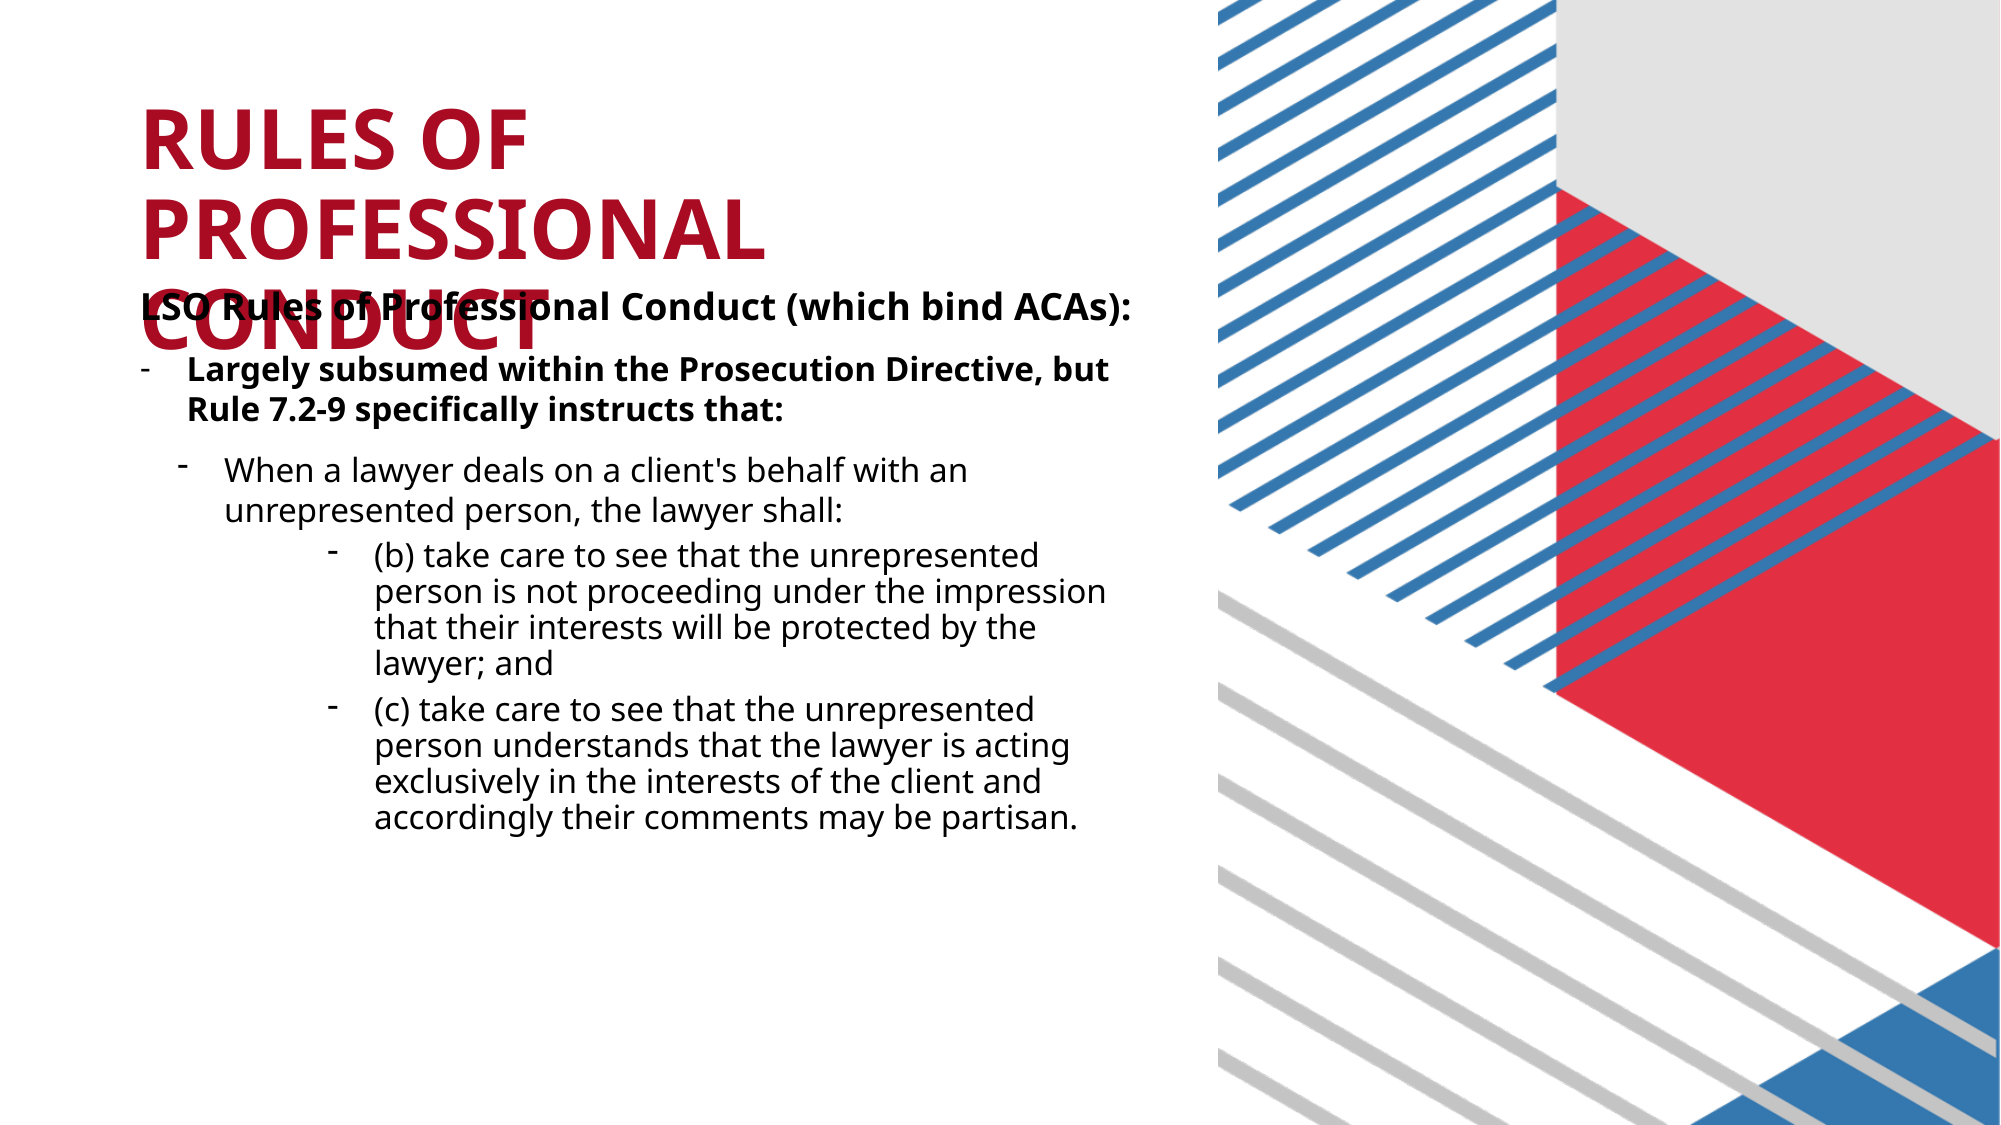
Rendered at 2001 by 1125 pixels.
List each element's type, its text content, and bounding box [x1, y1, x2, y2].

title RULES OF PROFESSIONAL CONDUCT [125, 90, 1188, 275]
picture [1218, 0, 2000, 1125]
list LSO Rules of Professional Conduct (which bind ACAs): Largely subsumed within the Prosecution Directive, but Rule 7.2-9 specifically instructs that: When a lawyer deals on a client's behalf with an unrepresented person, the lawyer shall: (b) take care to see that the unrepresented person is not proceeding under the impression that their interests will be protected by the lawyer; and (c) take care to see that the unrepresented person understands that the lawyer is acting exclusively in the interests of the client and accordingly their comments may be partisan. [125, 275, 1166, 850]
